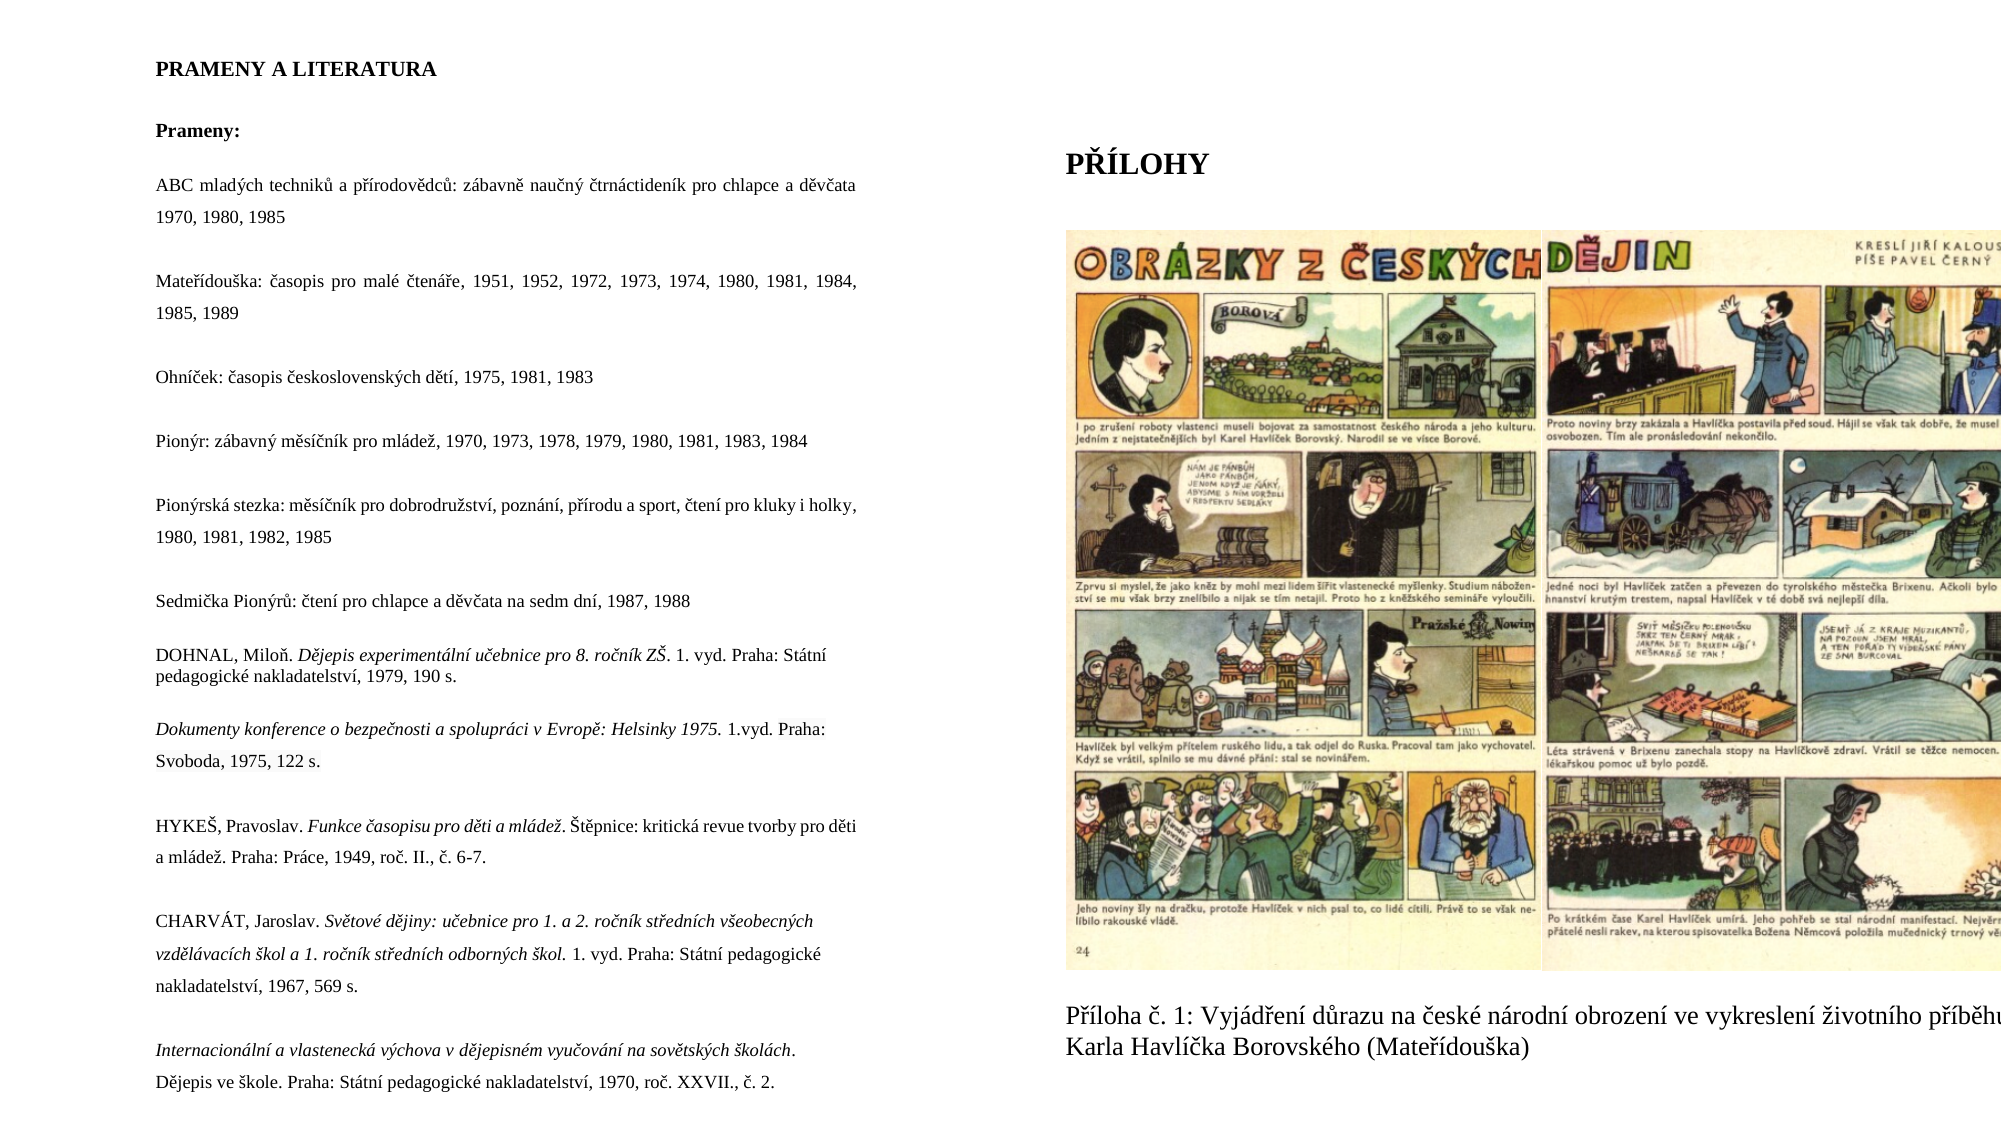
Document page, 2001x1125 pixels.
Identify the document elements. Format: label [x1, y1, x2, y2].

list [1065, 79, 2000, 1090]
list [155, 38, 856, 1102]
